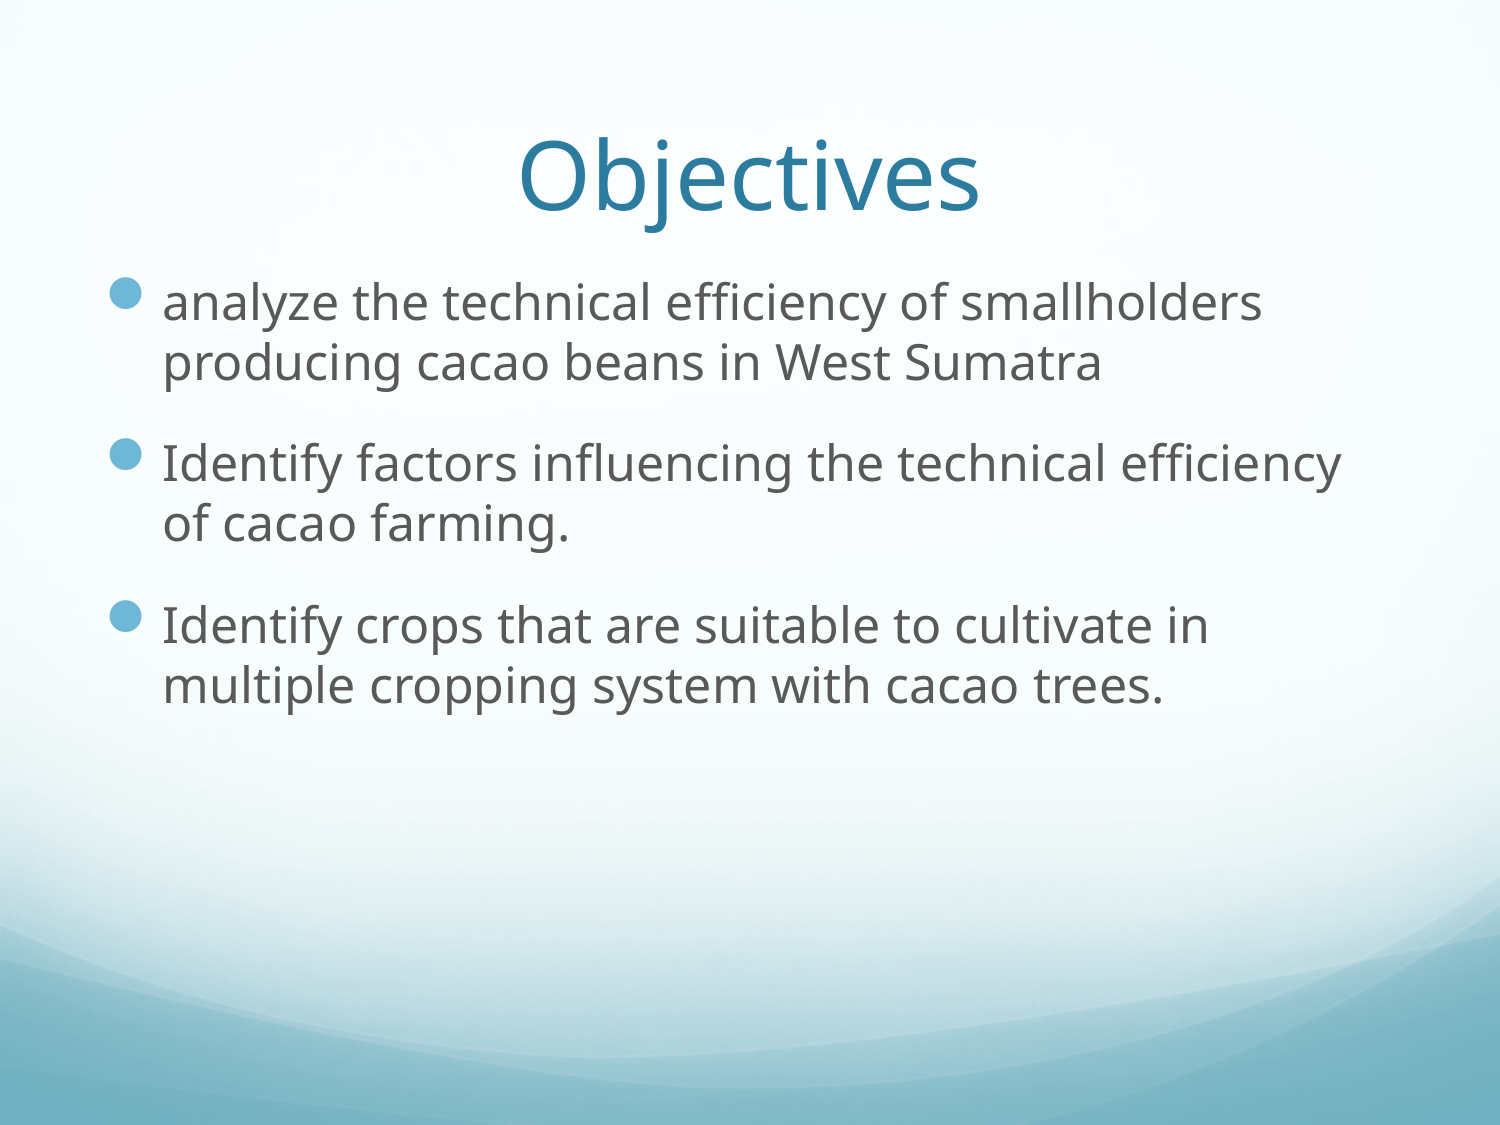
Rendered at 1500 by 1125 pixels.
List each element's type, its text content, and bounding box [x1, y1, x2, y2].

list analyze the technical efficiency of smallholders producing cacao beans in West Sumatra Identify factors influencing the technical efficiency of cacao farming. Identify crops that are suitable to cultivate in multiple cropping system with cacao trees. [90, 262, 1410, 975]
title Objectives [90, 17, 1410, 237]
